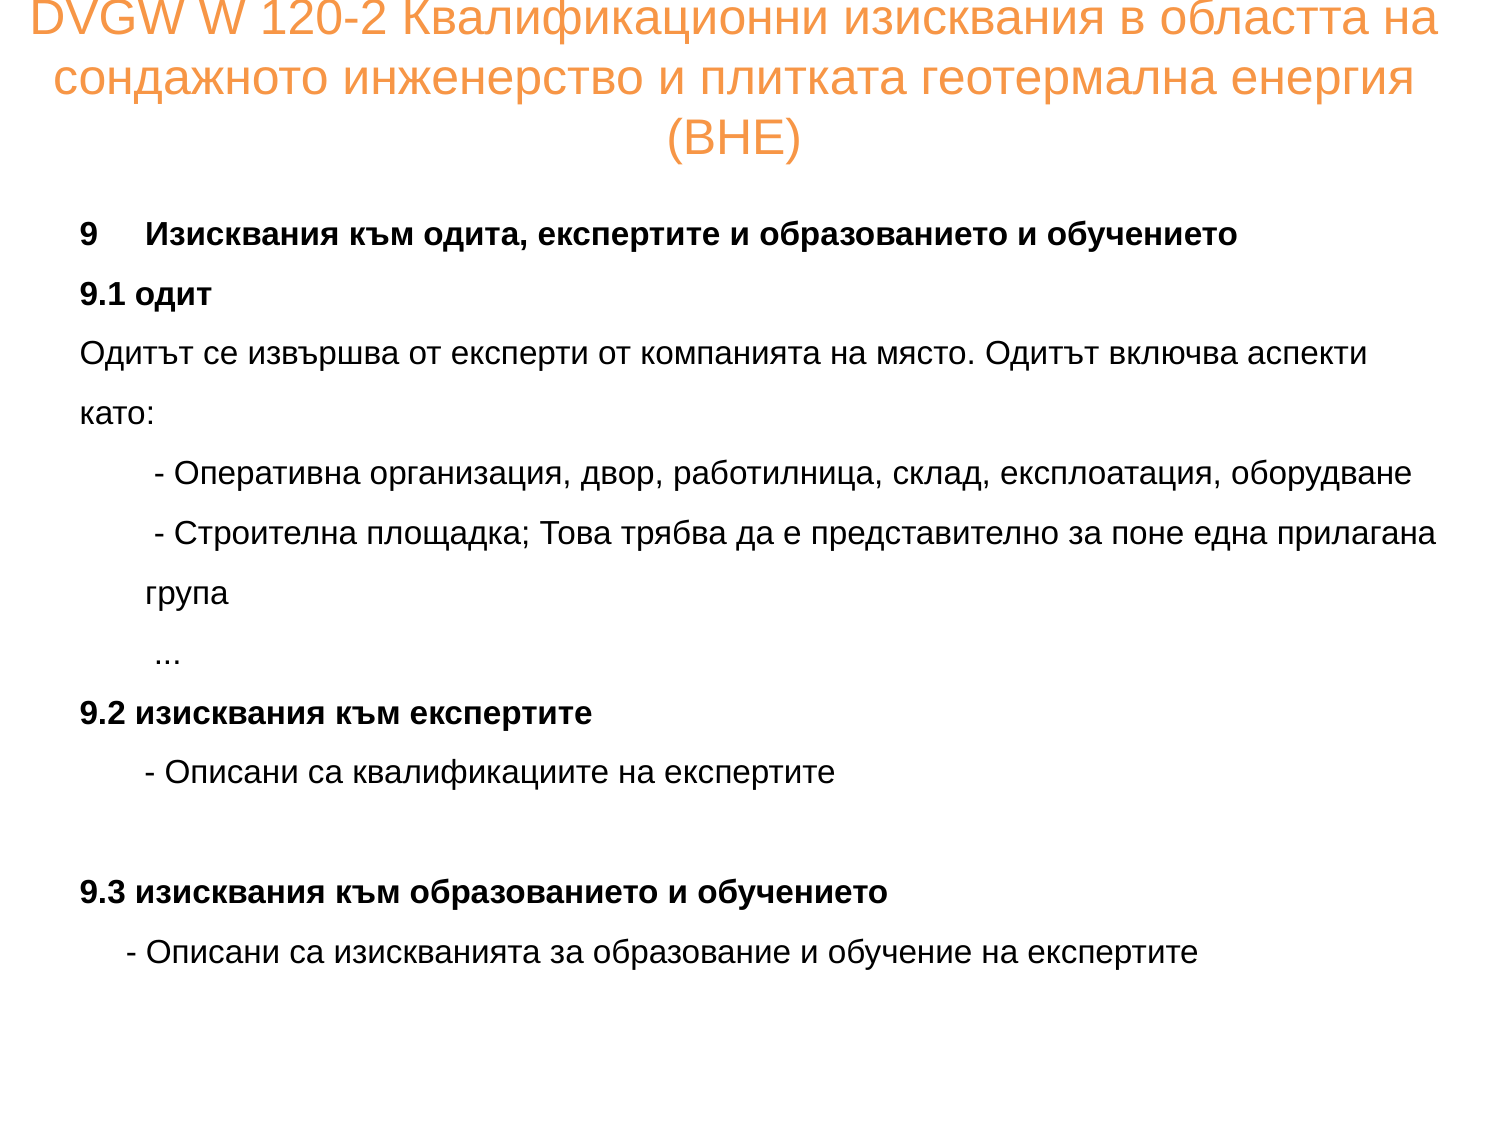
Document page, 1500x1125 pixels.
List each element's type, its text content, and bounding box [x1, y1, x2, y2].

title DVGW W 120-2 Квалификационни изисквания в областта на сондажното инженерство и плитката геотермална енергия (BHE) [4, 13, 1465, 196]
text_box 9 Изисквания към одита, експертите и образованието и обучението 9.1 одит Одитът се извършва от експерти от компанията на място. Одитът включва аспекти като: - Оперативна организация, двор, работилница, склад, експлоатация, оборудване - Строителна площадка; Това трябва да е представително за поне една прилагана група ... 9.2 изисквания към експертите - Описани са квалификациите на експертите 9.3 изисквания към образованието и обучението - Описани са изискванията за образование и обучение на експертите [64, 184, 1459, 1038]
